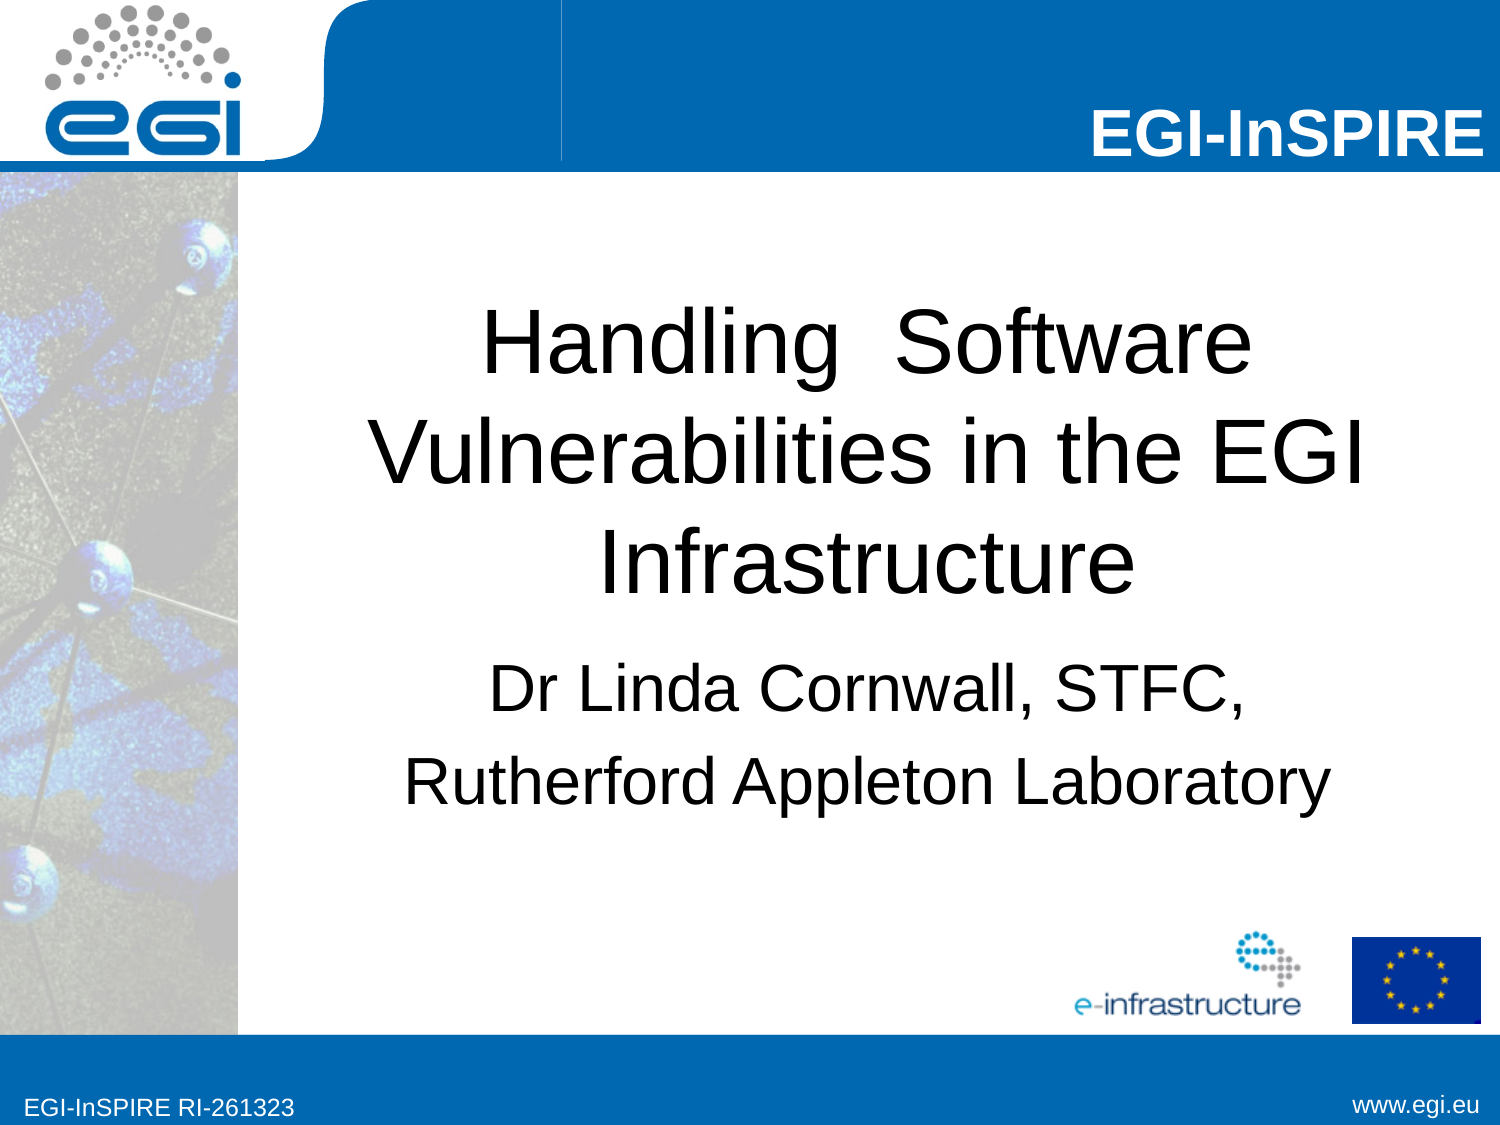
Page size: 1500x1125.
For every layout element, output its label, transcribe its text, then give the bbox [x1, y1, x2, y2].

picture [0, 172, 238, 1034]
picture [1352, 937, 1481, 1024]
subtitle Dr Linda Cornwall, STFC, Rutherford Appleton Laboratory [371, 637, 1365, 859]
title Handling Software Vulnerabilities in the EGI Infrastructure [277, 326, 1459, 568]
picture [0, 0, 265, 161]
picture [1069, 925, 1307, 1022]
